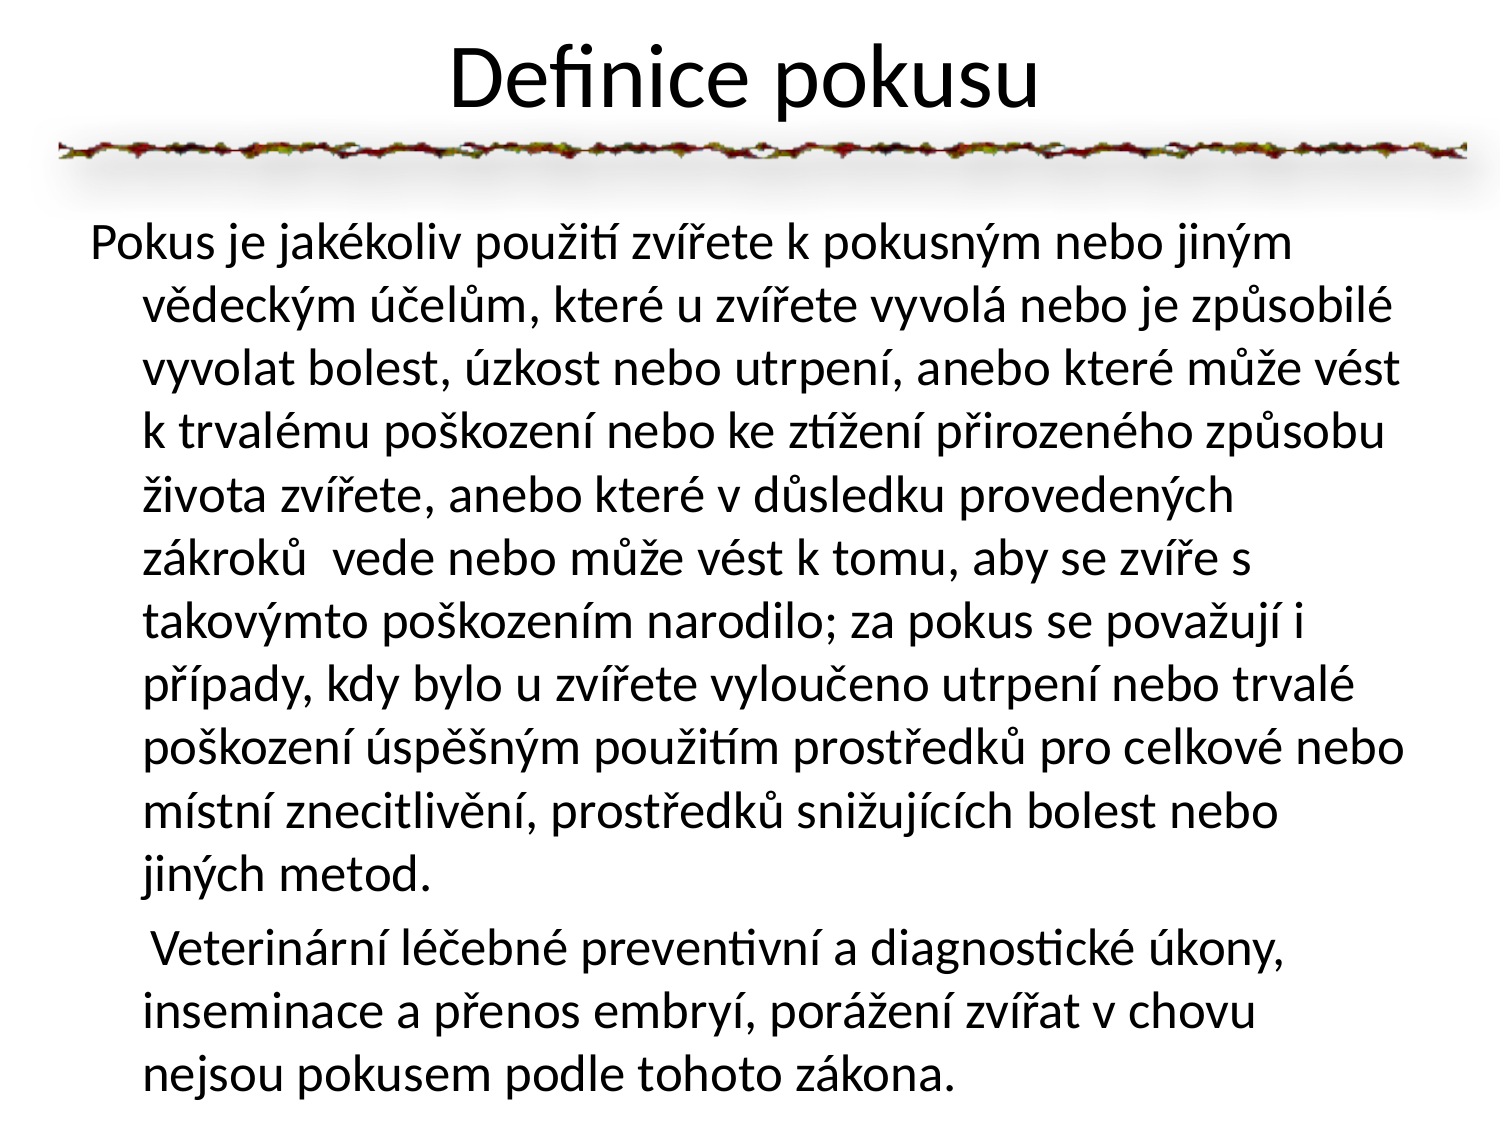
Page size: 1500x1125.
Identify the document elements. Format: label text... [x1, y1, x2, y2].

picture [58, 140, 1468, 165]
list Pokus je jakékoliv použití zvířete k pokusným nebo jiným vědeckým účelům, které u zvířete vyvolá nebo je způsobilé vyvolat bolest, úzkost nebo utrpení, anebo které může vést k trvalému poškození nebo ke ztížení přirozeného způsobu života zvířete, anebo které v důsledku provedených zákroků vede nebo může vést k tomu, aby se zvíře s takovýmto poškozením narodilo; za pokus se považují i případy, kdy bylo u zvířete vyloučeno utrpení nebo trvalé poškození úspěšným použitím prostředků pro celkové nebo místní znecitlivění, prostředků snižujících bolest nebo jiných metod. Veterinární léčebné preventivní a diagnostické úkony, inseminace a přenos embryí, porážení zvířat v chovu nejsou pokusem podle tohoto zákona. [75, 199, 1425, 1125]
title Definice pokusu [70, 0, 1421, 137]
